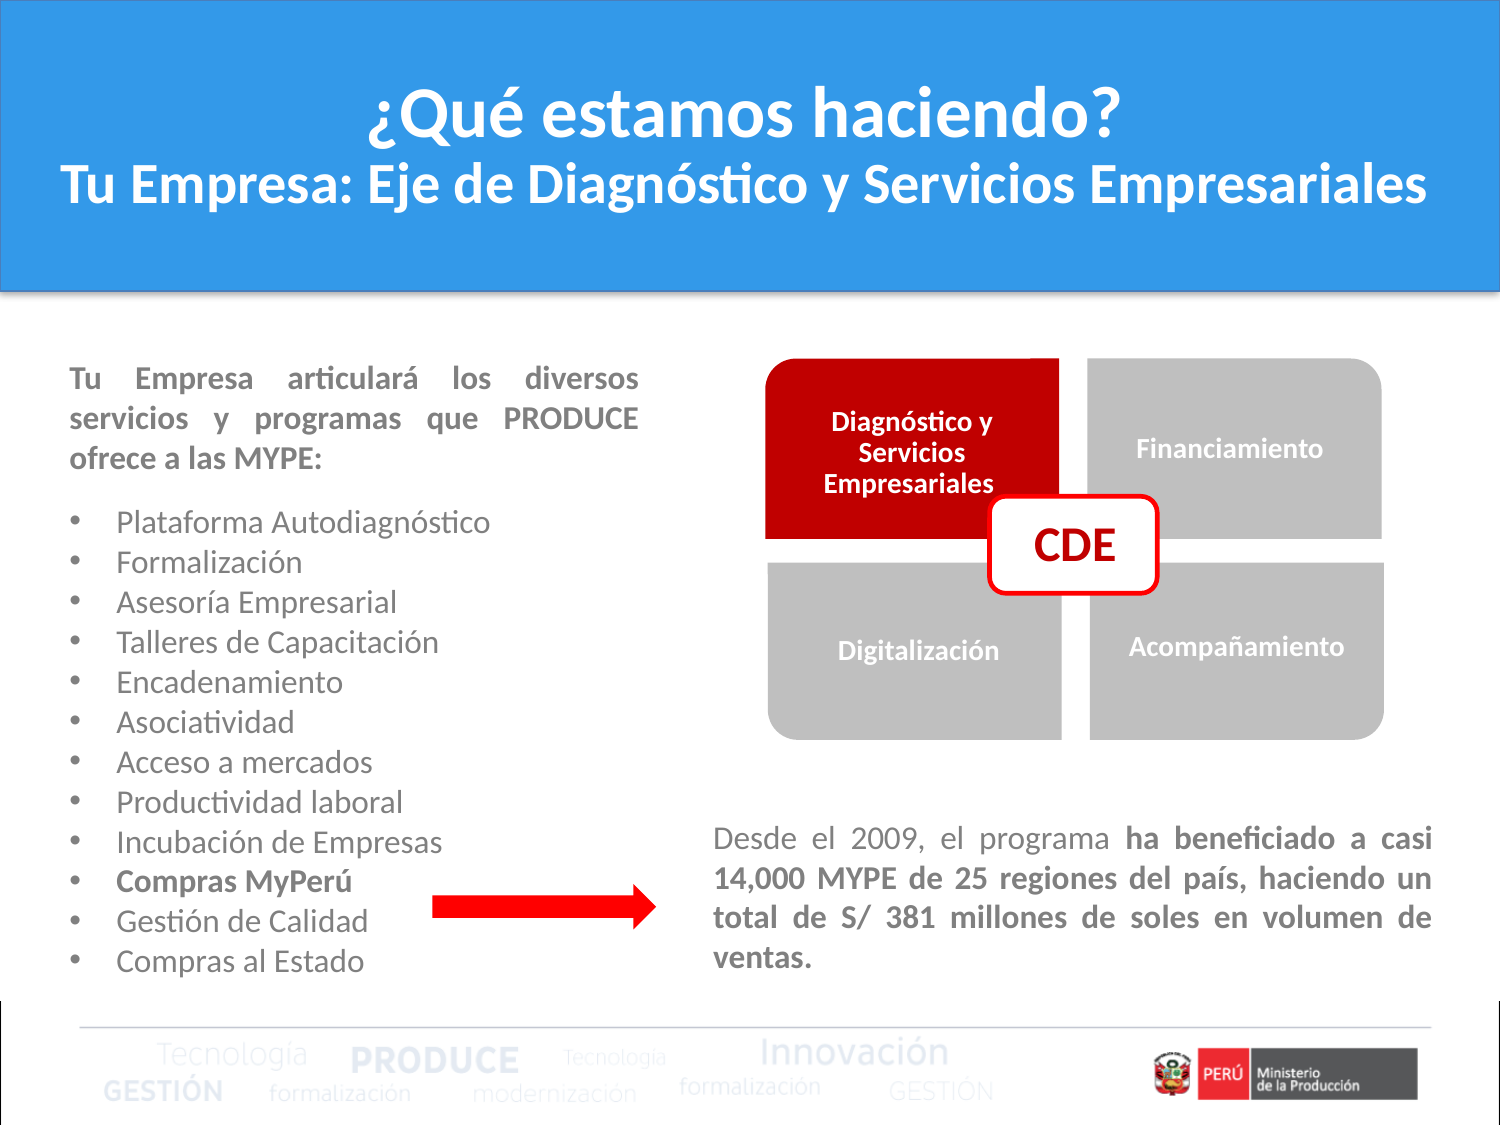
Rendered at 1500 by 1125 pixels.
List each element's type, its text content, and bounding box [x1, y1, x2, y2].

text_box [432, 883, 657, 930]
picture [0, 1001, 1500, 1125]
text_box ¿Qué estamos haciendo? Tu Empresa: Eje de Diagnóstico y Servicios Empresariales [40, 36, 1449, 255]
text_box Plataforma Autodiagnóstico Formalización Asesoría Empresarial Talleres de Capacitación Encadenamiento Asociatividad Acceso a mercados Productividad laboral Incubación de Empresas Compras MyPerú Gestión de Calidad Compras al Estado [54, 492, 807, 987]
text_box [0, 0, 1500, 291]
text_box Desde el 2009, el programa ha beneficiado a casi 14,000 MYPE de 25 regiones del país, haciendo un total de S/ 381 millones de soles en volumen de ventas. [698, 808, 1449, 983]
text_box Tu Empresa articulará los diversos servicios y programas que PRODUCE ofrece a las MYPE: [54, 349, 655, 484]
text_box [751, 350, 1396, 739]
